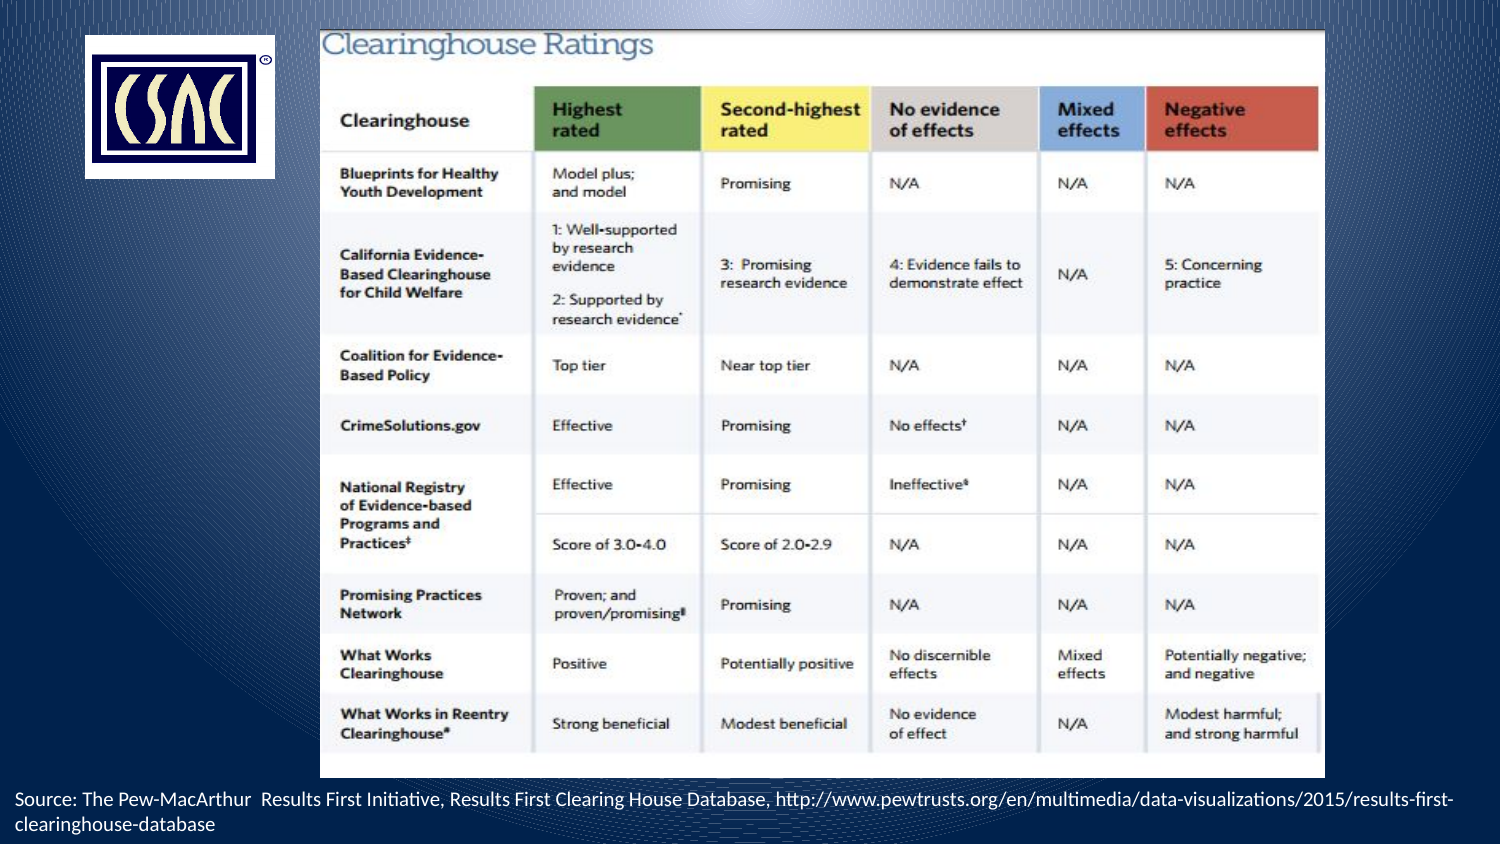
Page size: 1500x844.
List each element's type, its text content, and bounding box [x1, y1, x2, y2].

text_box Source: The Pew-MacArthur Results First Initiative, Results First Clearing House Database, http://www.pewtrusts.org/en/multimedia/data-visualizations/2015/results-first-clearinghouse-database [0, 778, 1475, 843]
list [320, 29, 1326, 779]
picture [85, 35, 275, 179]
